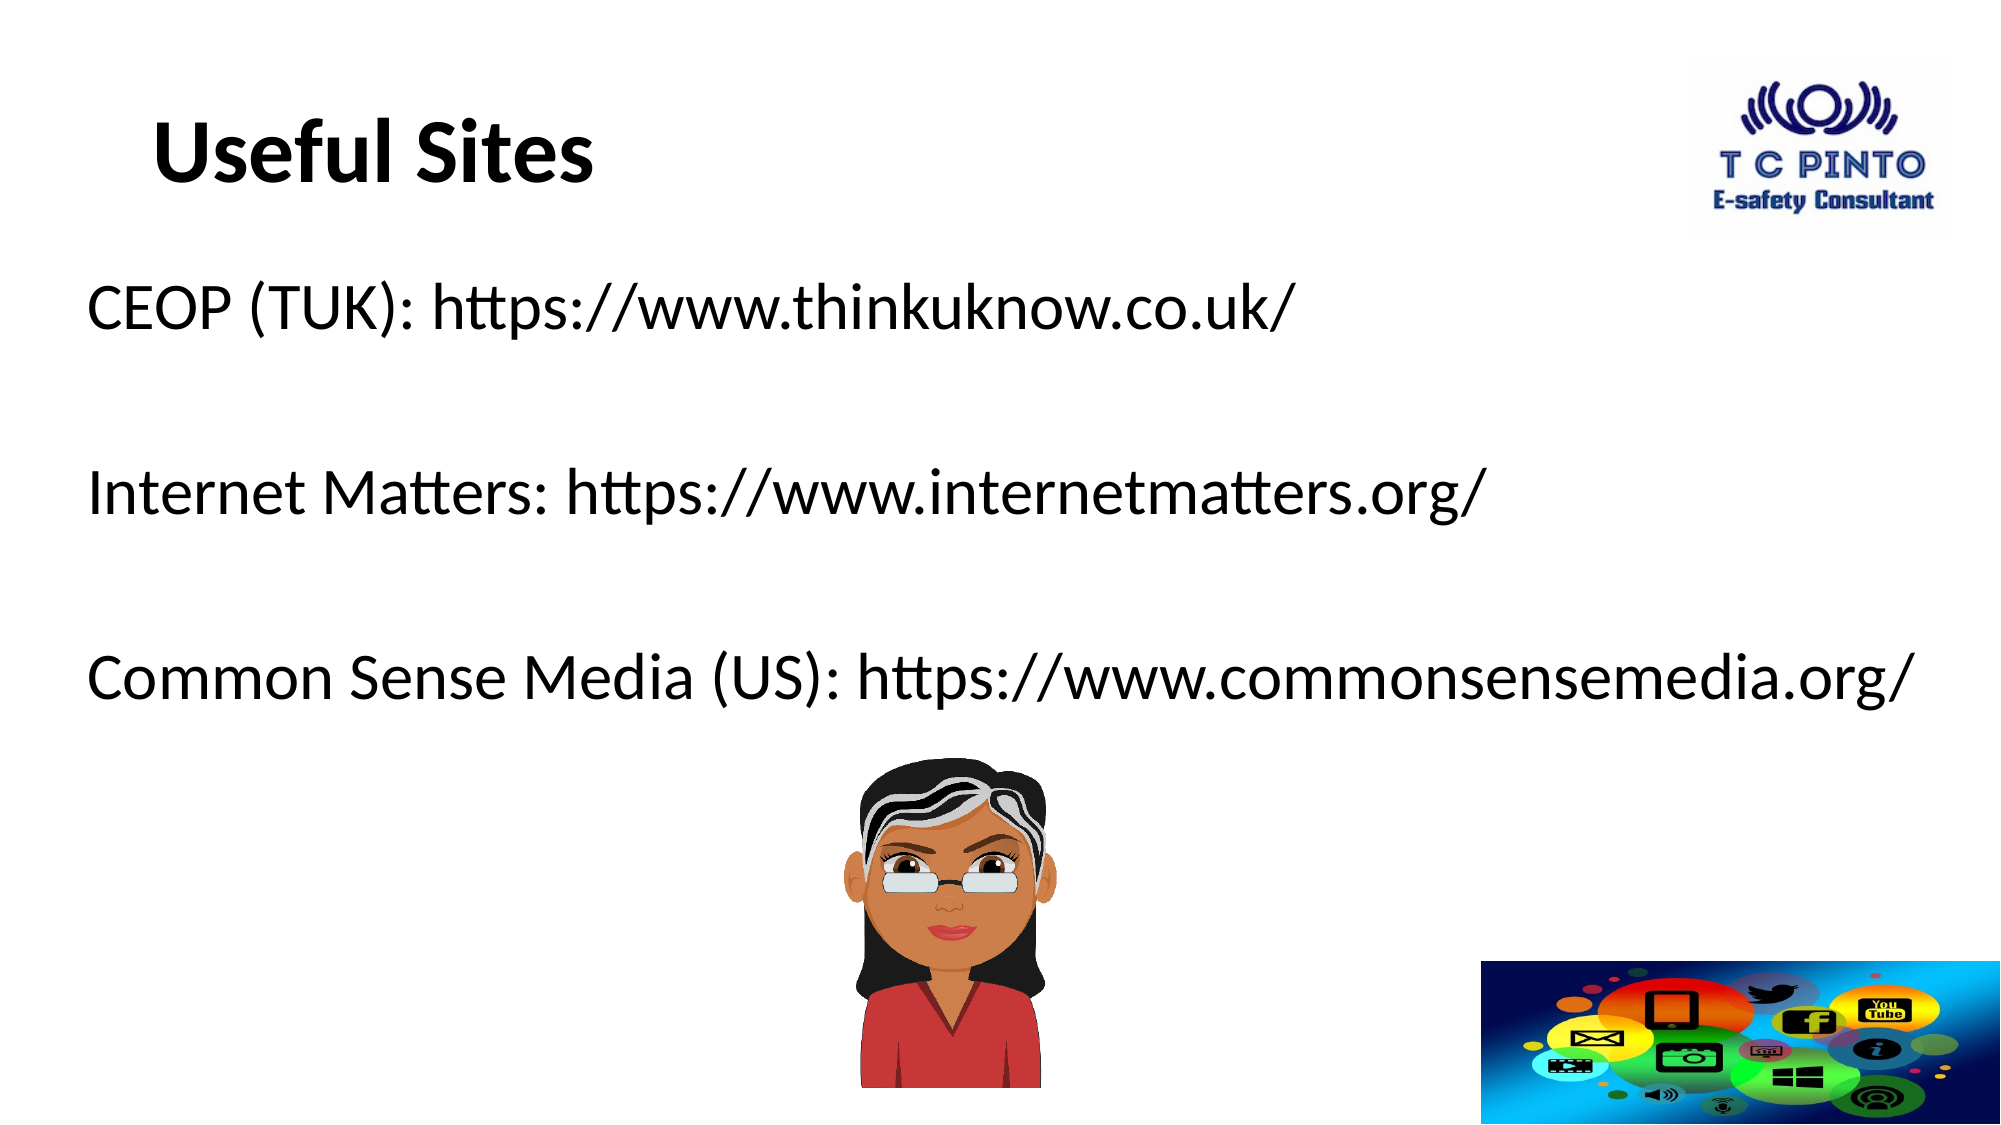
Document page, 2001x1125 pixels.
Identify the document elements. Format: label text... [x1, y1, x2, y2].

picture [781, 749, 1119, 1088]
picture [1871, 973, 1881, 979]
title Useful Sites [137, 29, 1878, 278]
text_box Common Sense Media (US): https://www.commonsensemedia.org/ [72, 625, 1945, 721]
picture [1878, 59, 1953, 237]
picture [1608, 1090, 1627, 1099]
text_box CEOP (TUK): https://www.thinkuknow.co.uk/ [72, 255, 1490, 350]
picture [1481, 961, 2000, 1124]
picture [1598, 1082, 1608, 1086]
text_box Internet Matters: https://www.internetmatters.org/ [72, 440, 1705, 536]
